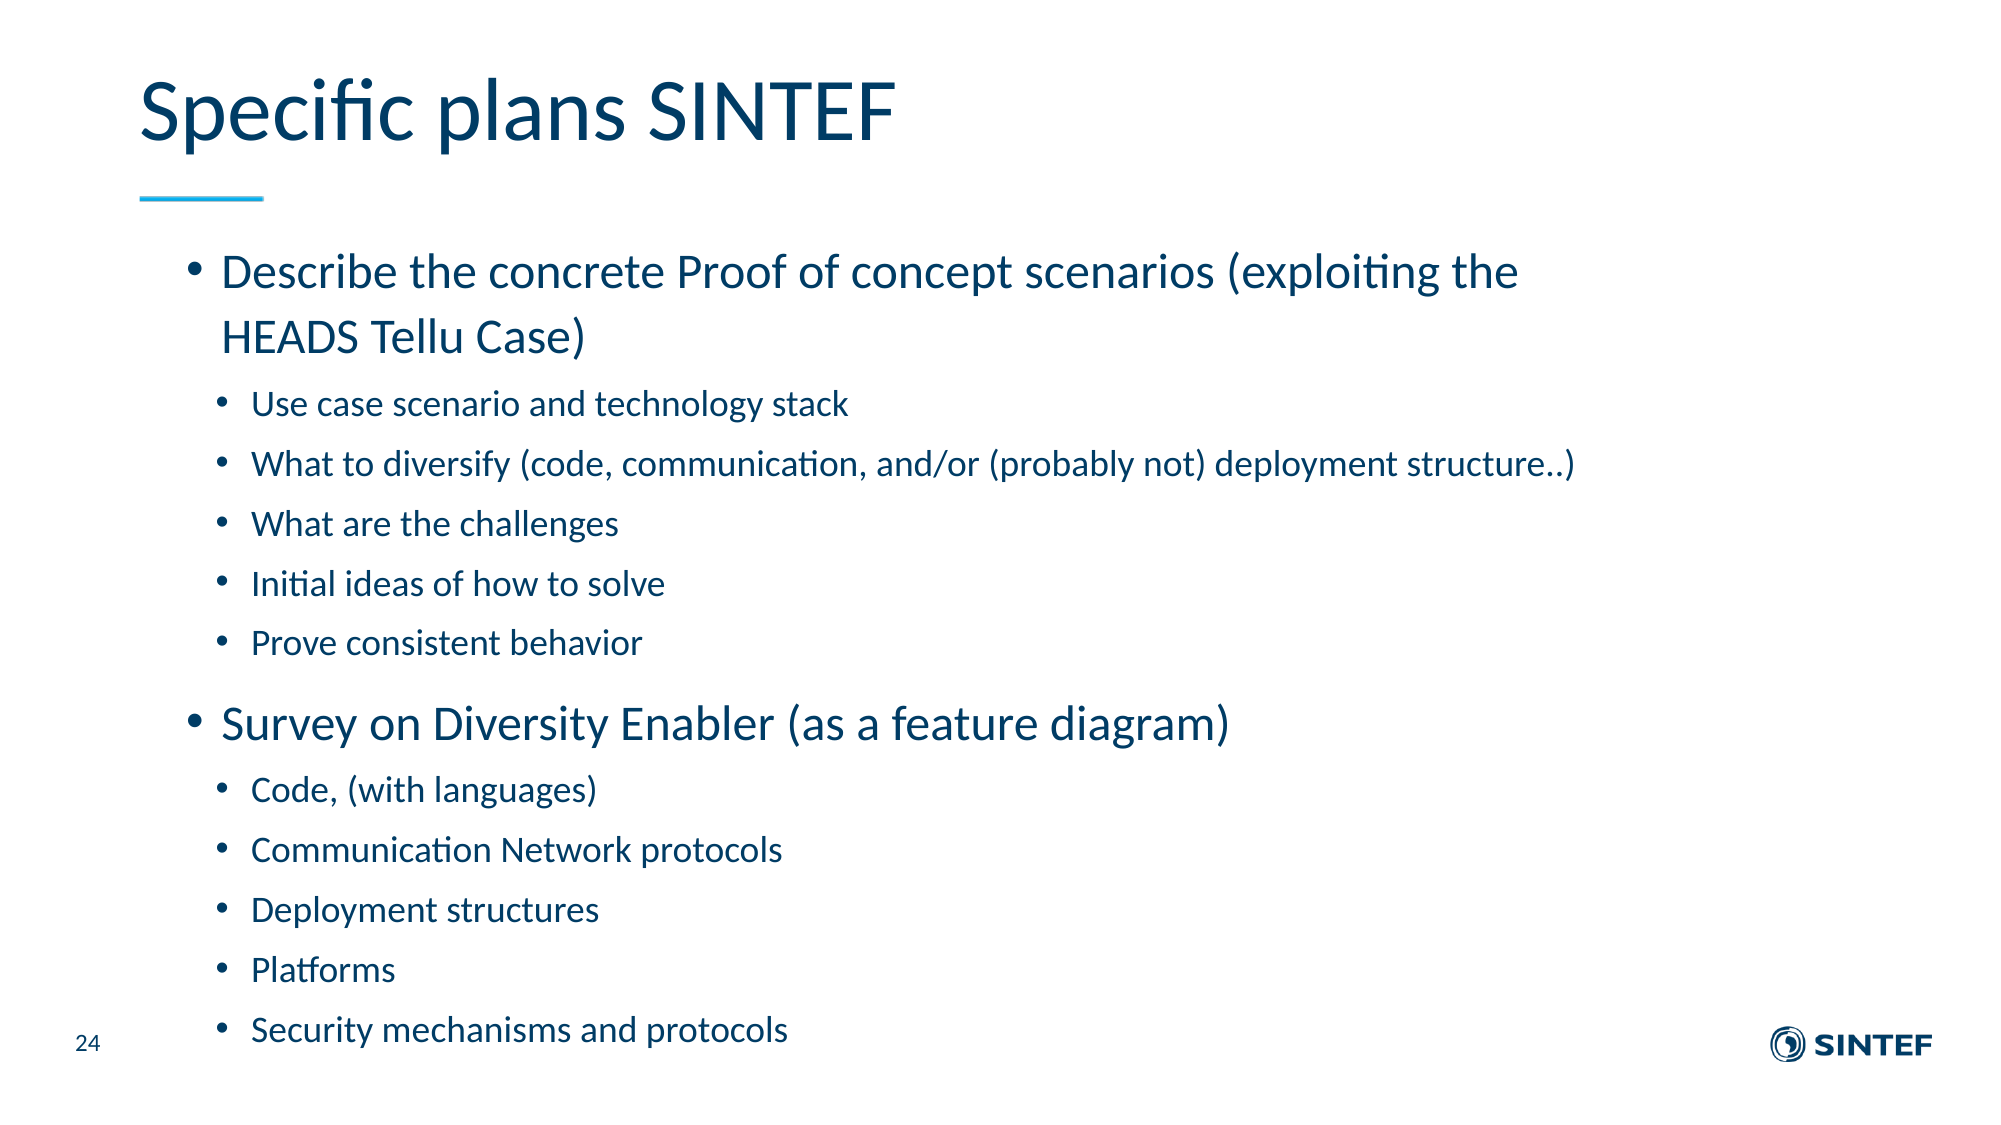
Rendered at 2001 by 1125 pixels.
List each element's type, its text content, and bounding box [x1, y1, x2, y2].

slide_number 24 [75, 1026, 126, 1057]
list Describe the concrete Proof of concept scenarios (exploiting the HEADS Tellu Case) Use case scenario and technology stack What to diversify (code, communication, and/or (probably not) deployment structure..) What are the challenges Initial ideas of how to solve Prove consistent behavior Survey on Diversity Enabler (as a feature diagram) Code, (with languages) Communication Network protocols Deployment structures Platforms Security mechanisms and protocols [156, 232, 1634, 1004]
picture [1770, 1026, 1932, 1062]
title Specific plans SINTEF [139, 50, 1617, 203]
